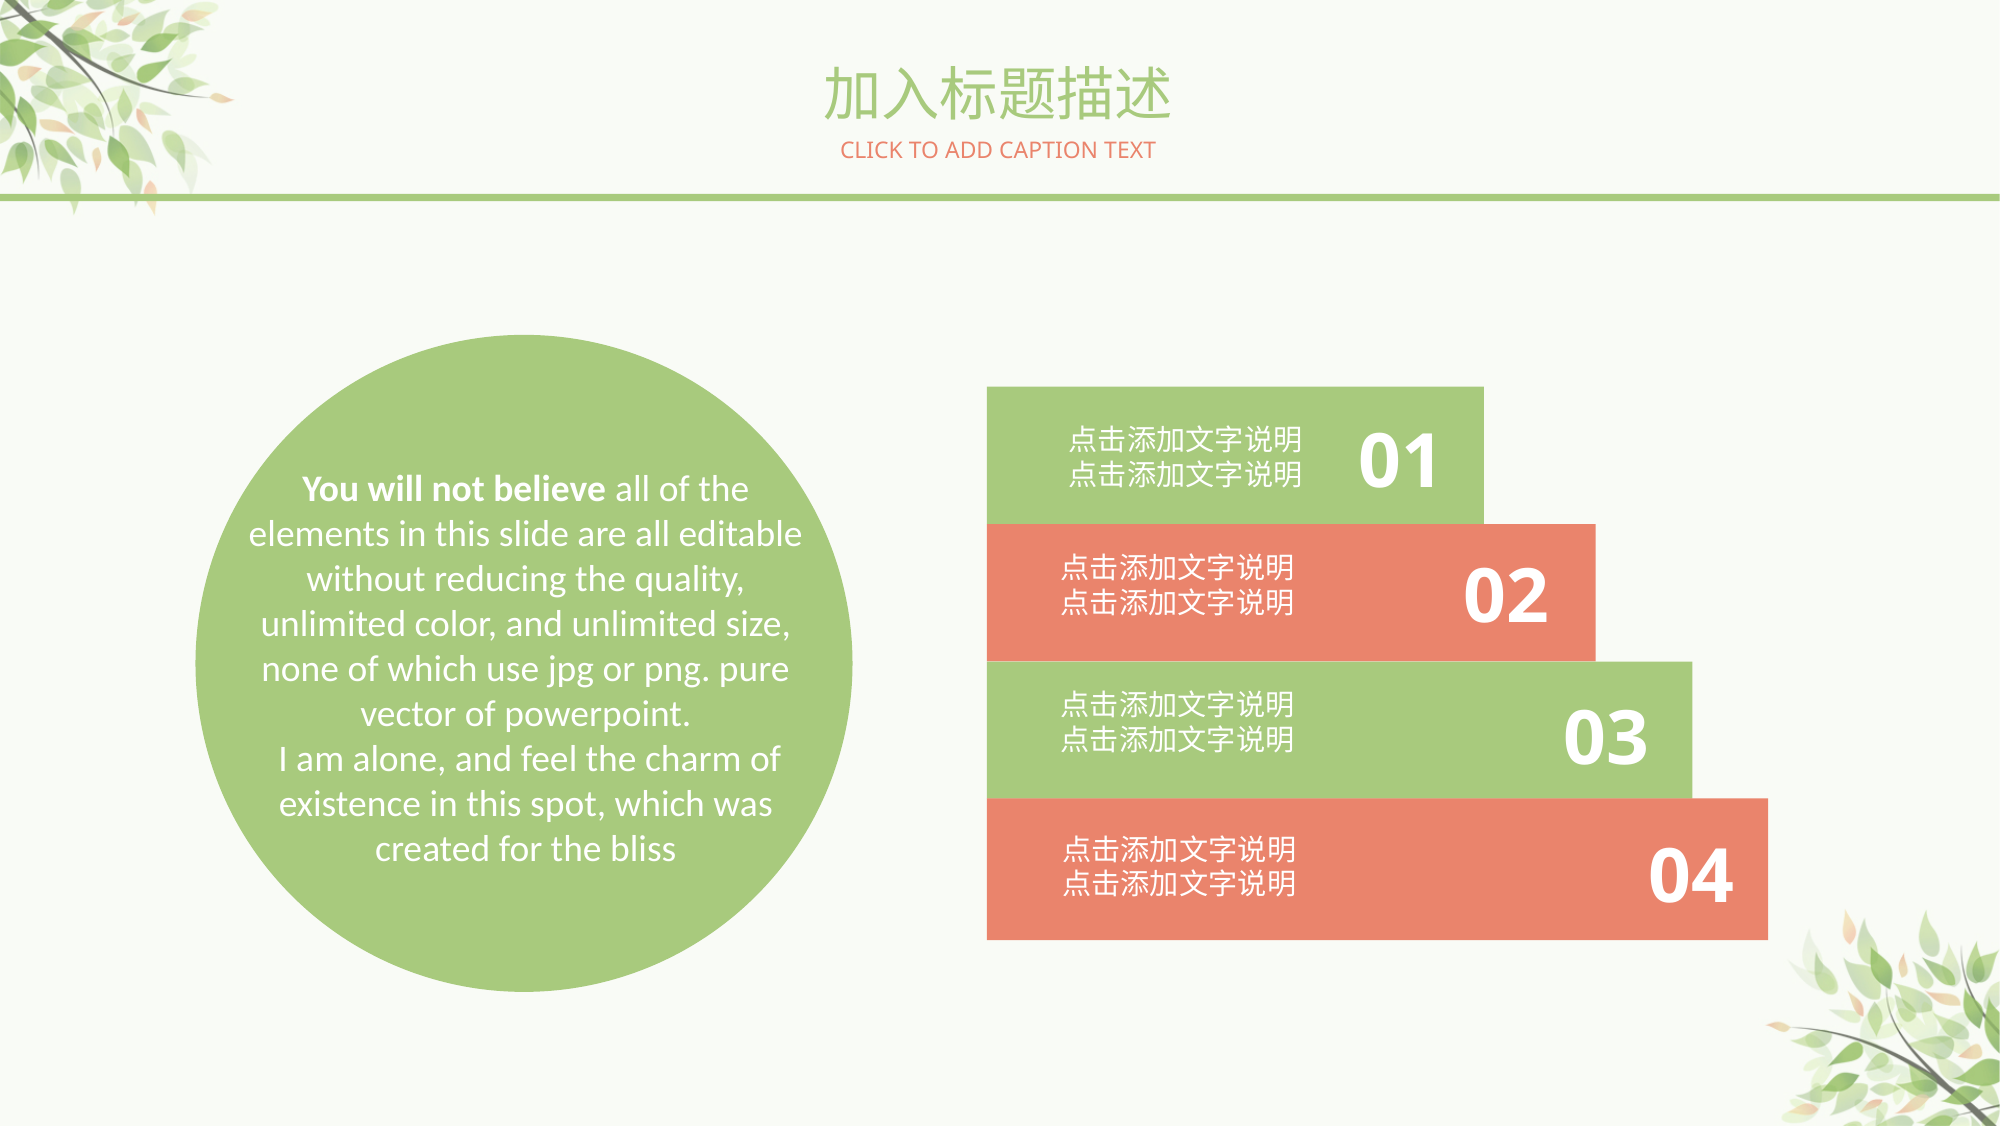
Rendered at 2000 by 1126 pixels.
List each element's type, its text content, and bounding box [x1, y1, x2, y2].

text_box [830, 538, 855, 789]
text_box [193, 528, 222, 798]
picture [0, 202, 2000, 1126]
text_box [0, 56, 2000, 202]
text_box [271, 877, 777, 994]
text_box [986, 386, 1769, 941]
text_box [266, 332, 782, 456]
picture [0, 0, 2000, 56]
text_box You will not believe all of the elements in this slide are all editable without reducing the quality, unlimited color, and unlimited size, none of which use jpg or png. pure vector of powerpoint. I am alone, and feel the charm of existence in this spot, which was created for the bliss [222, 456, 830, 877]
